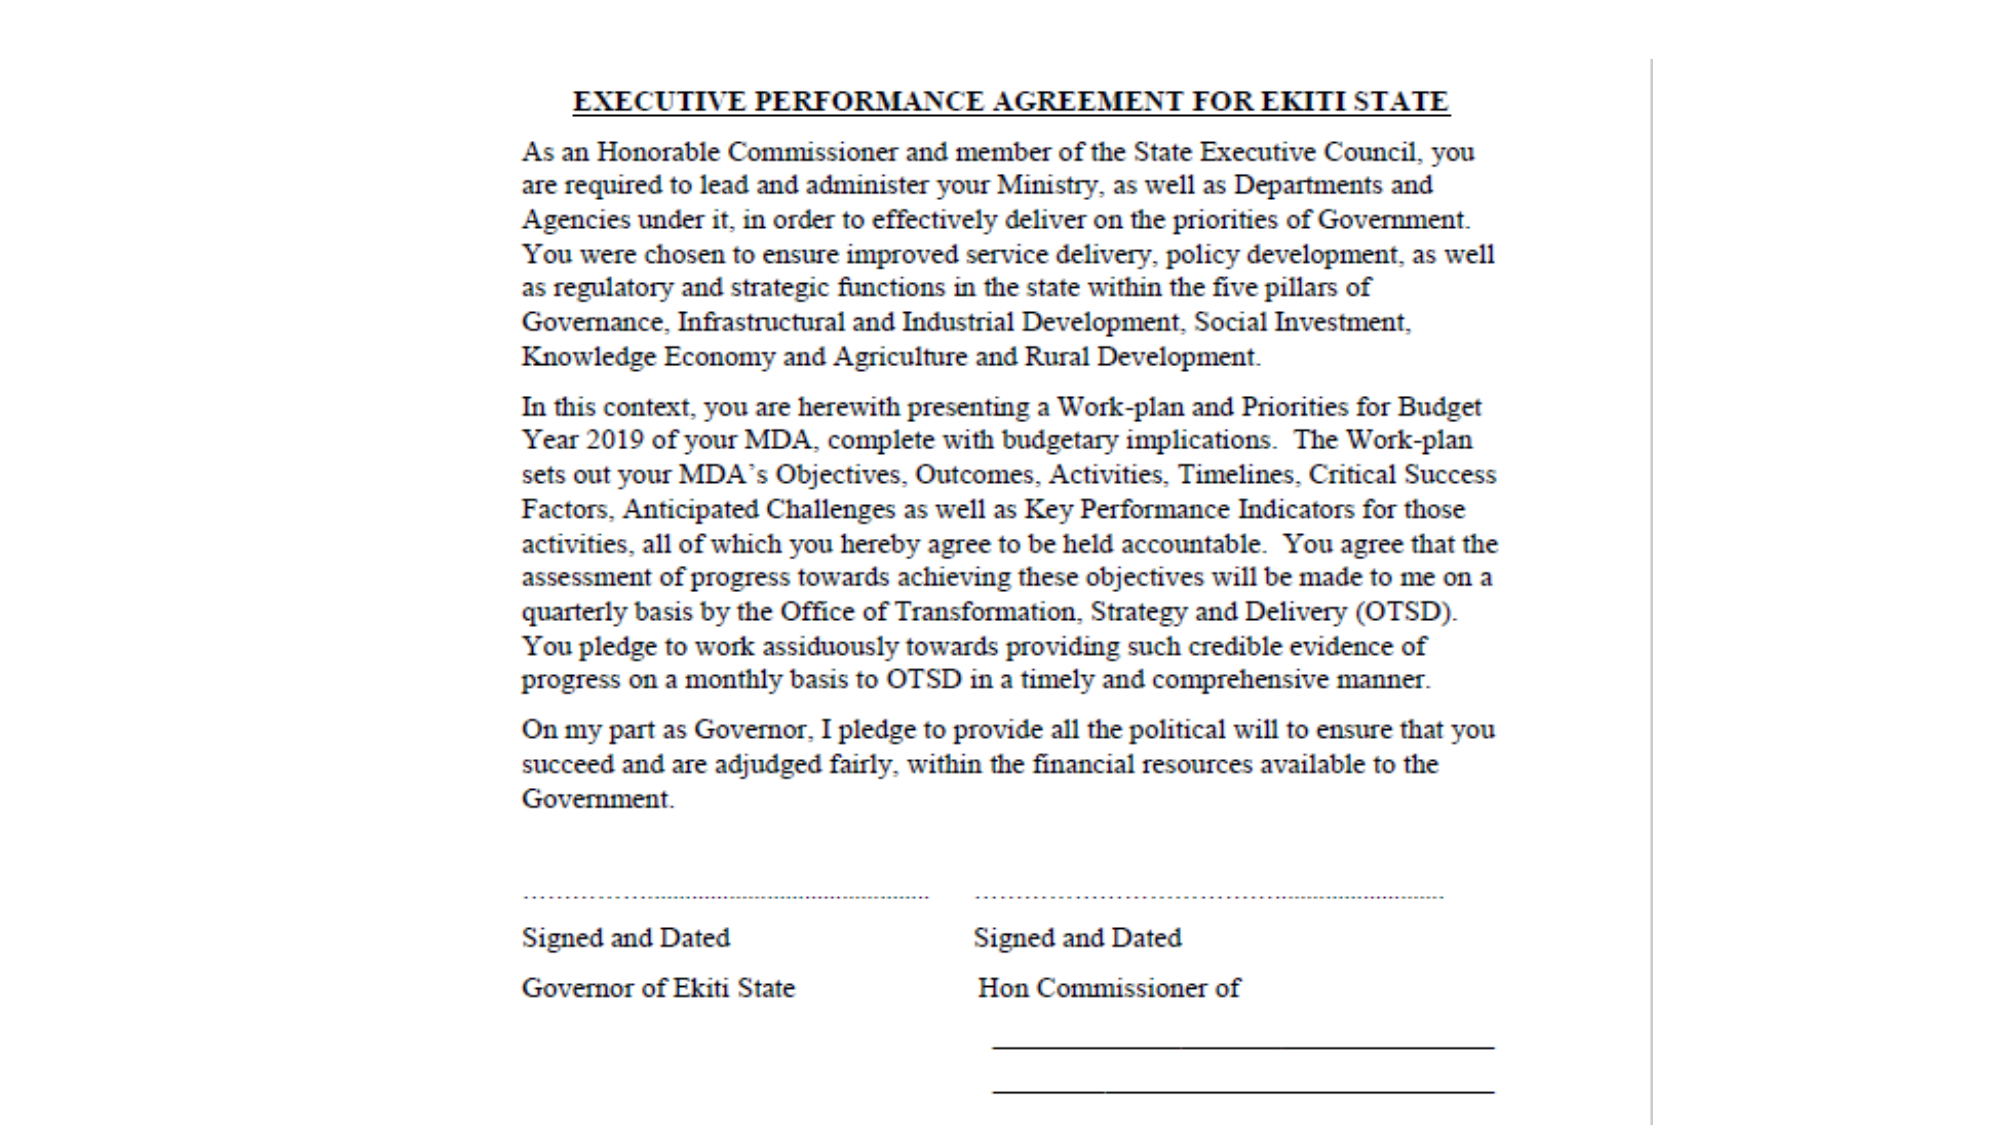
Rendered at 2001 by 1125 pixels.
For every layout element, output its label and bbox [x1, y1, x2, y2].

picture [378, 59, 1653, 1125]
